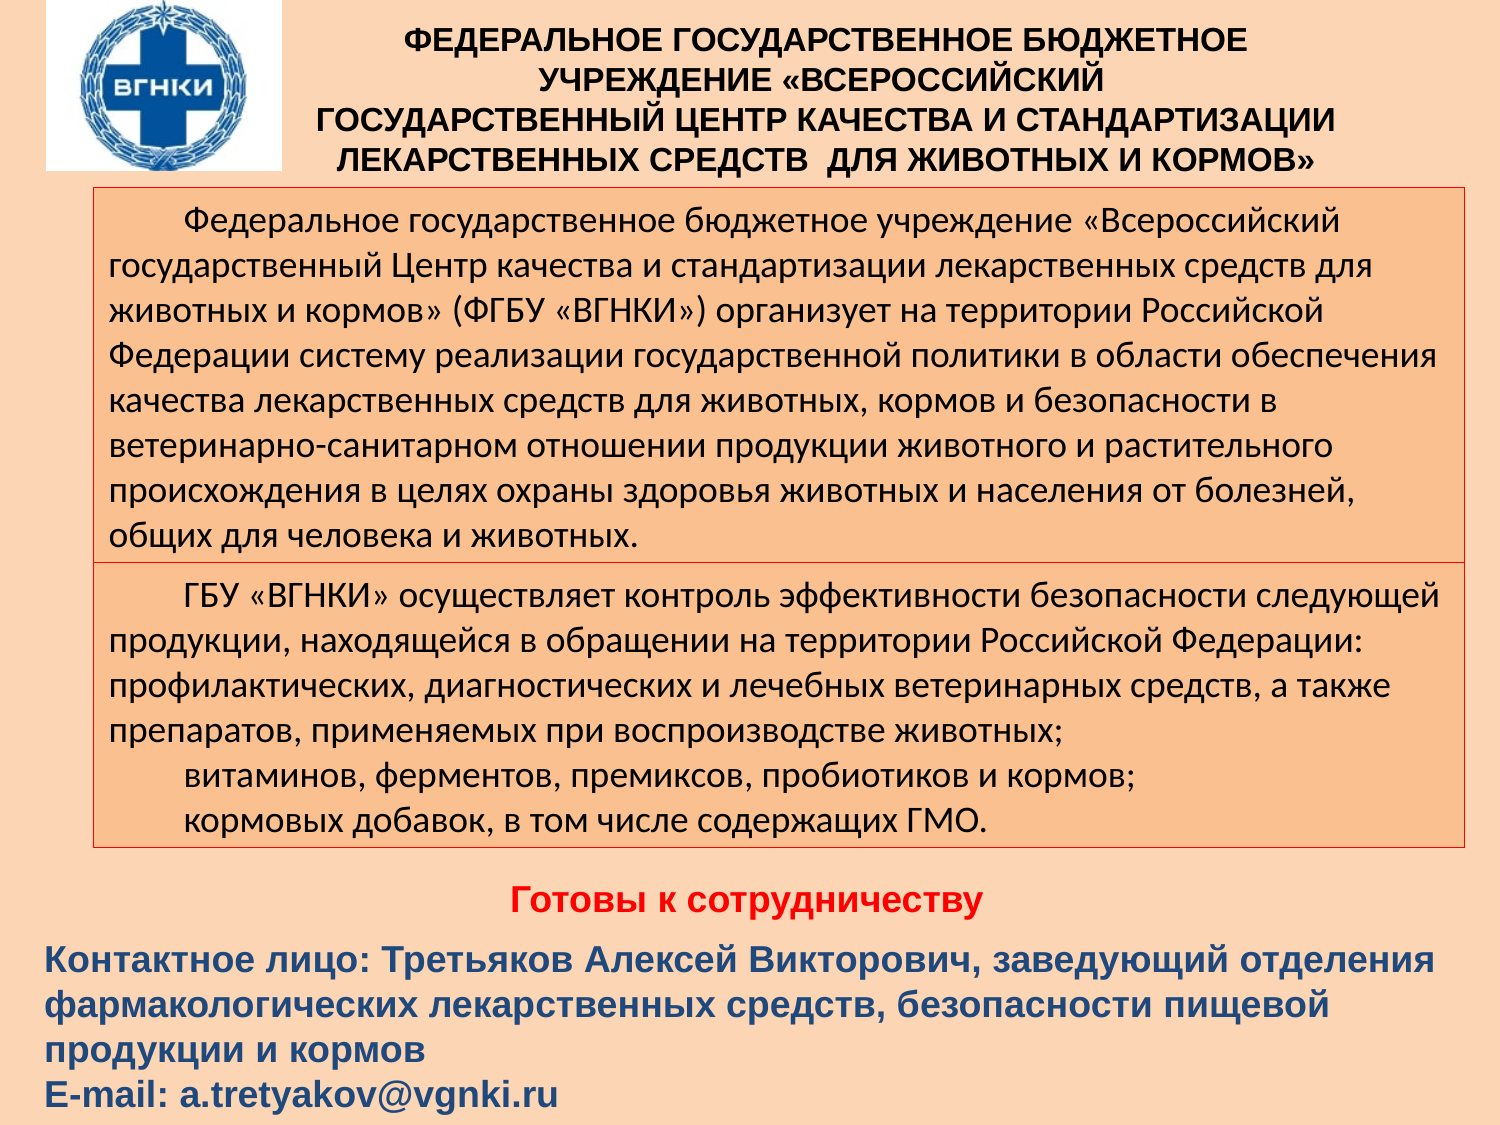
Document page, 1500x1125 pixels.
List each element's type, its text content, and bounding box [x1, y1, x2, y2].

text_box ФЕДЕРАЛЬНОЕ ГОСУДАРСТВЕННОЕ БЮДЖЕТНОЕ УЧРЕЖДЕНИЕ «ВСЕРОССИЙСКИЙ ГОСУДАРСТВЕННЫЙ ЦЕНТР КАЧЕСТВА И СТАНДАРТИЗАЦИИ ЛЕКАРСТВЕННЫХ СРЕДСТВ ДЛЯ ЖИВОТНЫХ И КОРМОВ» [281, 10, 1372, 186]
text_box ГБУ «ВГНКИ» осуществляет контроль эффективности безопасности следующей продукции, находящейся в обращении на территории Российской Федерации: профилактических, диагностических и лечебных ветеринарных средств, а также препаратов, применяемых при воспроизводстве животных; витаминов, ферментов, премиксов, пробиотиков и кормов; кормовых добавок, в том числе содержащих ГМО. [93, 562, 1465, 848]
text_box Федеральное государственное бюджетное учреждение «Всероссийский государственный Центр качества и стандартизации лекарственных средств для животных и кормов» (ФГБУ «ВГНКИ») организует на территории Российской Федерации систему реализации государственной политики в области обеспечения качества лекарственных средств для животных, кормов и безопасности в ветеринарно-санитарном отношении продукции животного и растительного происхождения в целях охраны здоровья животных и населения от болезней, общих для человека и животных. [93, 187, 1465, 562]
text_box Готовы к сотрудничеству [495, 867, 999, 927]
text_box Контактное лицо: Третьяков Алексей Викторович, заведующий отделения фармакологических лекарственных средств, безопасности пищевой продукции и кормов E-mail: a.tretyakov@vgnki.ru [29, 927, 1500, 1123]
picture [46, 0, 282, 171]
